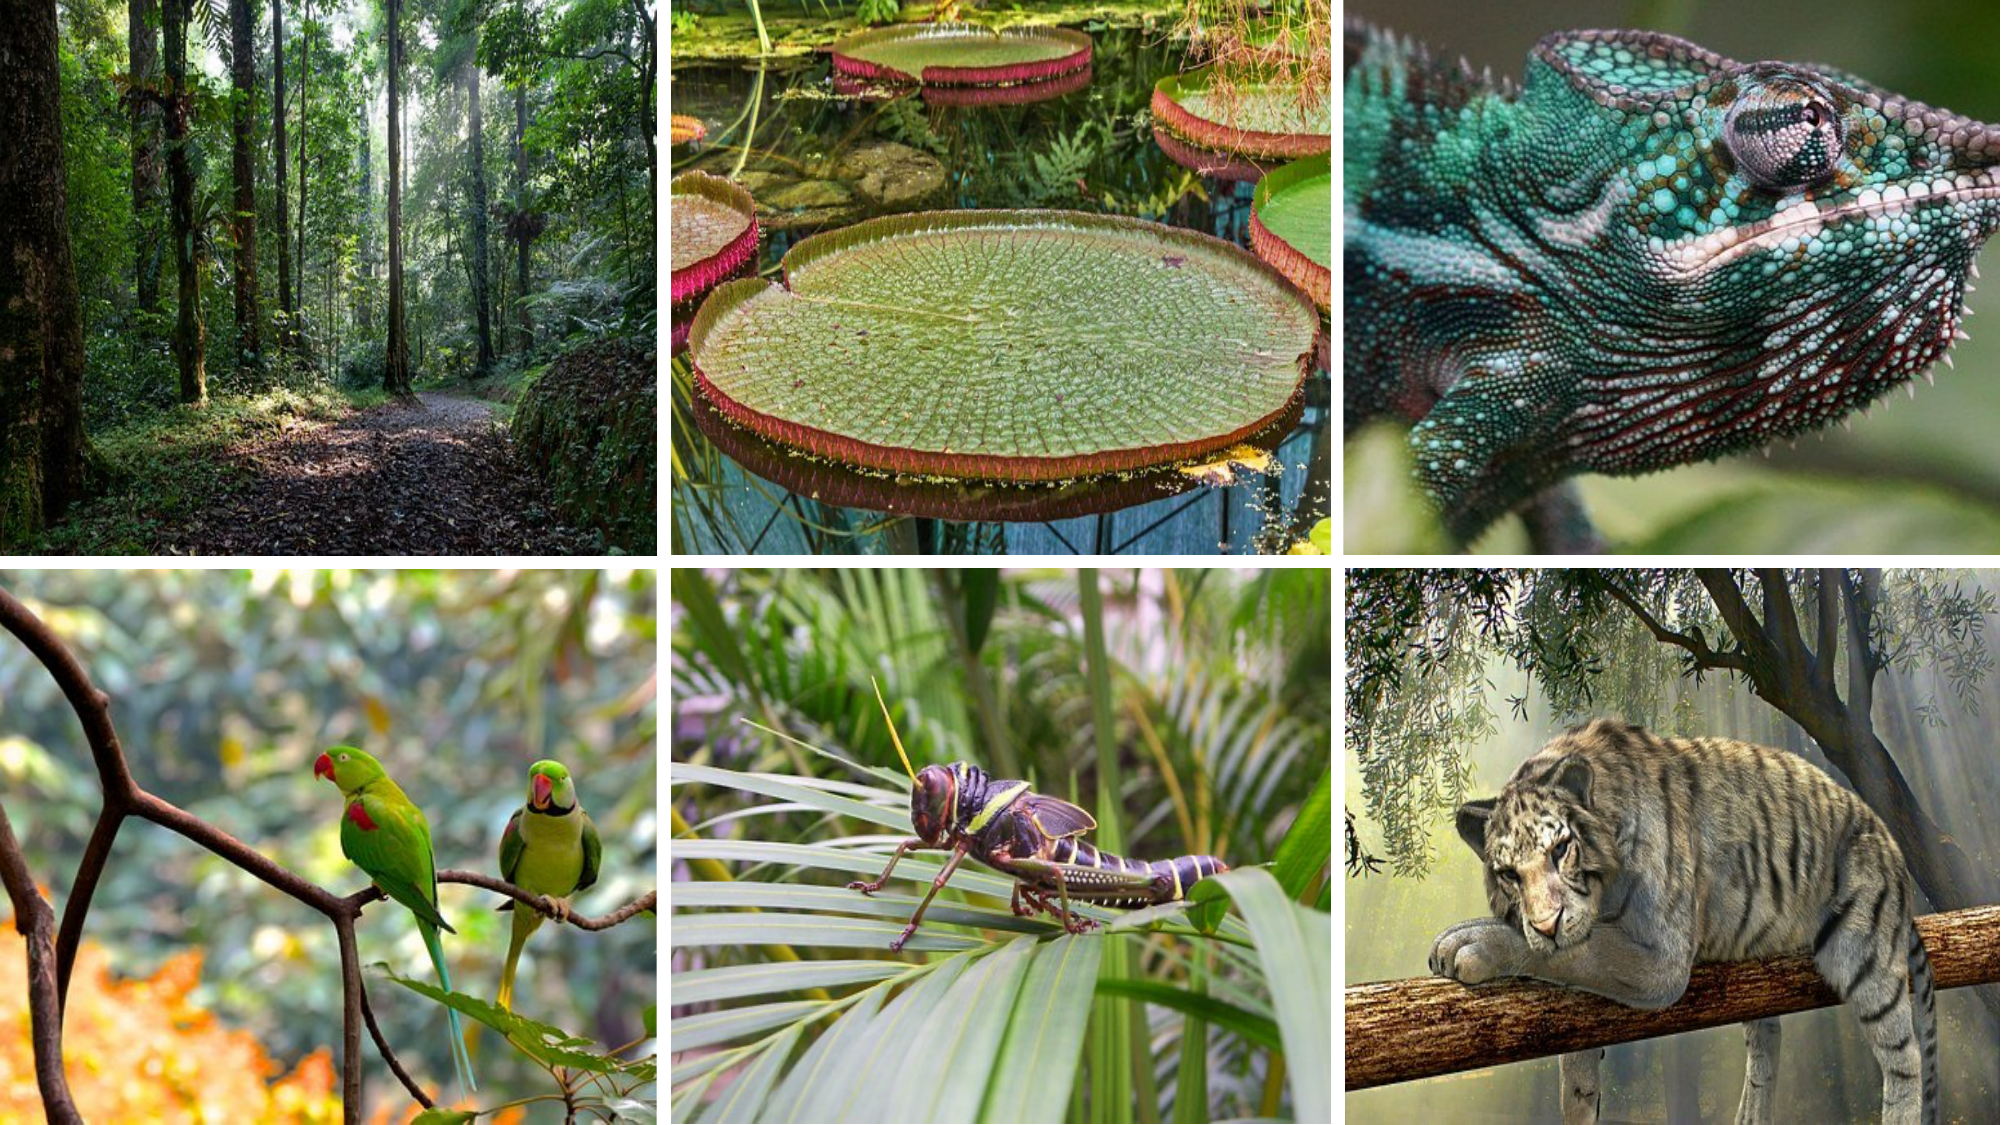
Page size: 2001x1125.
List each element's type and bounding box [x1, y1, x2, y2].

picture [0, 0, 657, 556]
picture [0, 568, 657, 1125]
picture [671, 568, 1331, 1124]
text_box [0, 0, 2000, 1125]
picture [671, 0, 1331, 555]
picture [1345, 568, 2000, 1125]
picture [1343, 0, 2000, 555]
